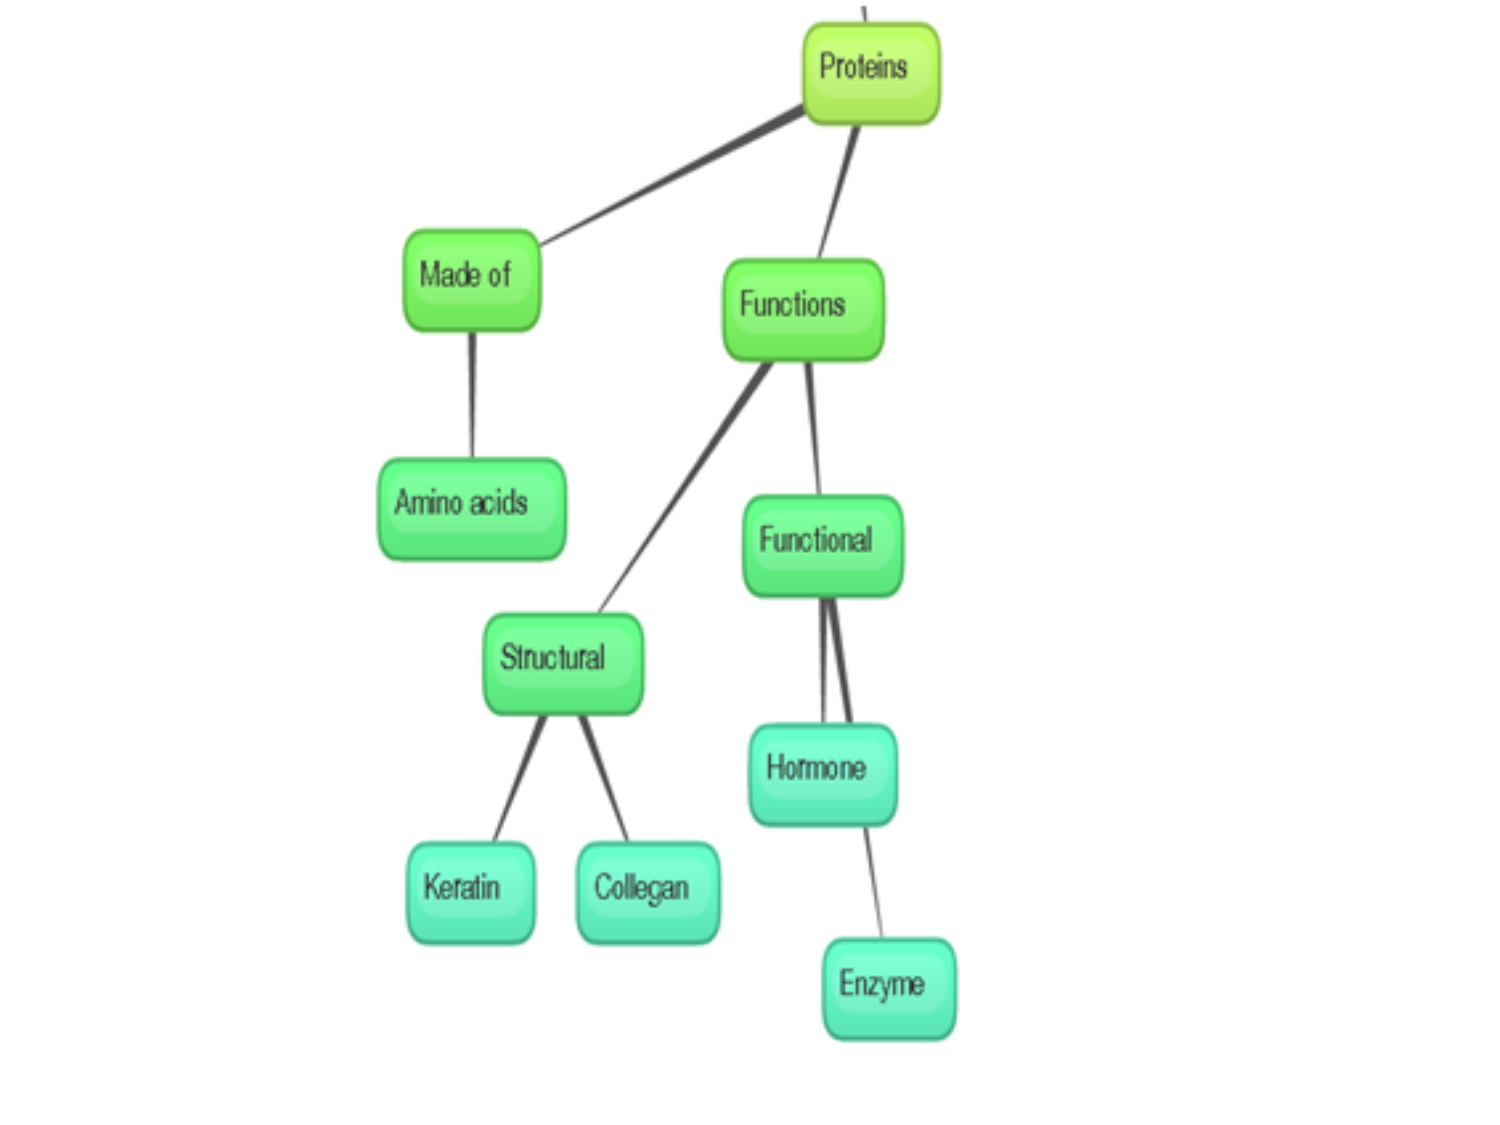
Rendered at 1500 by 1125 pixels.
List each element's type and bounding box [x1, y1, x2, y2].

picture [337, 0, 1013, 1125]
